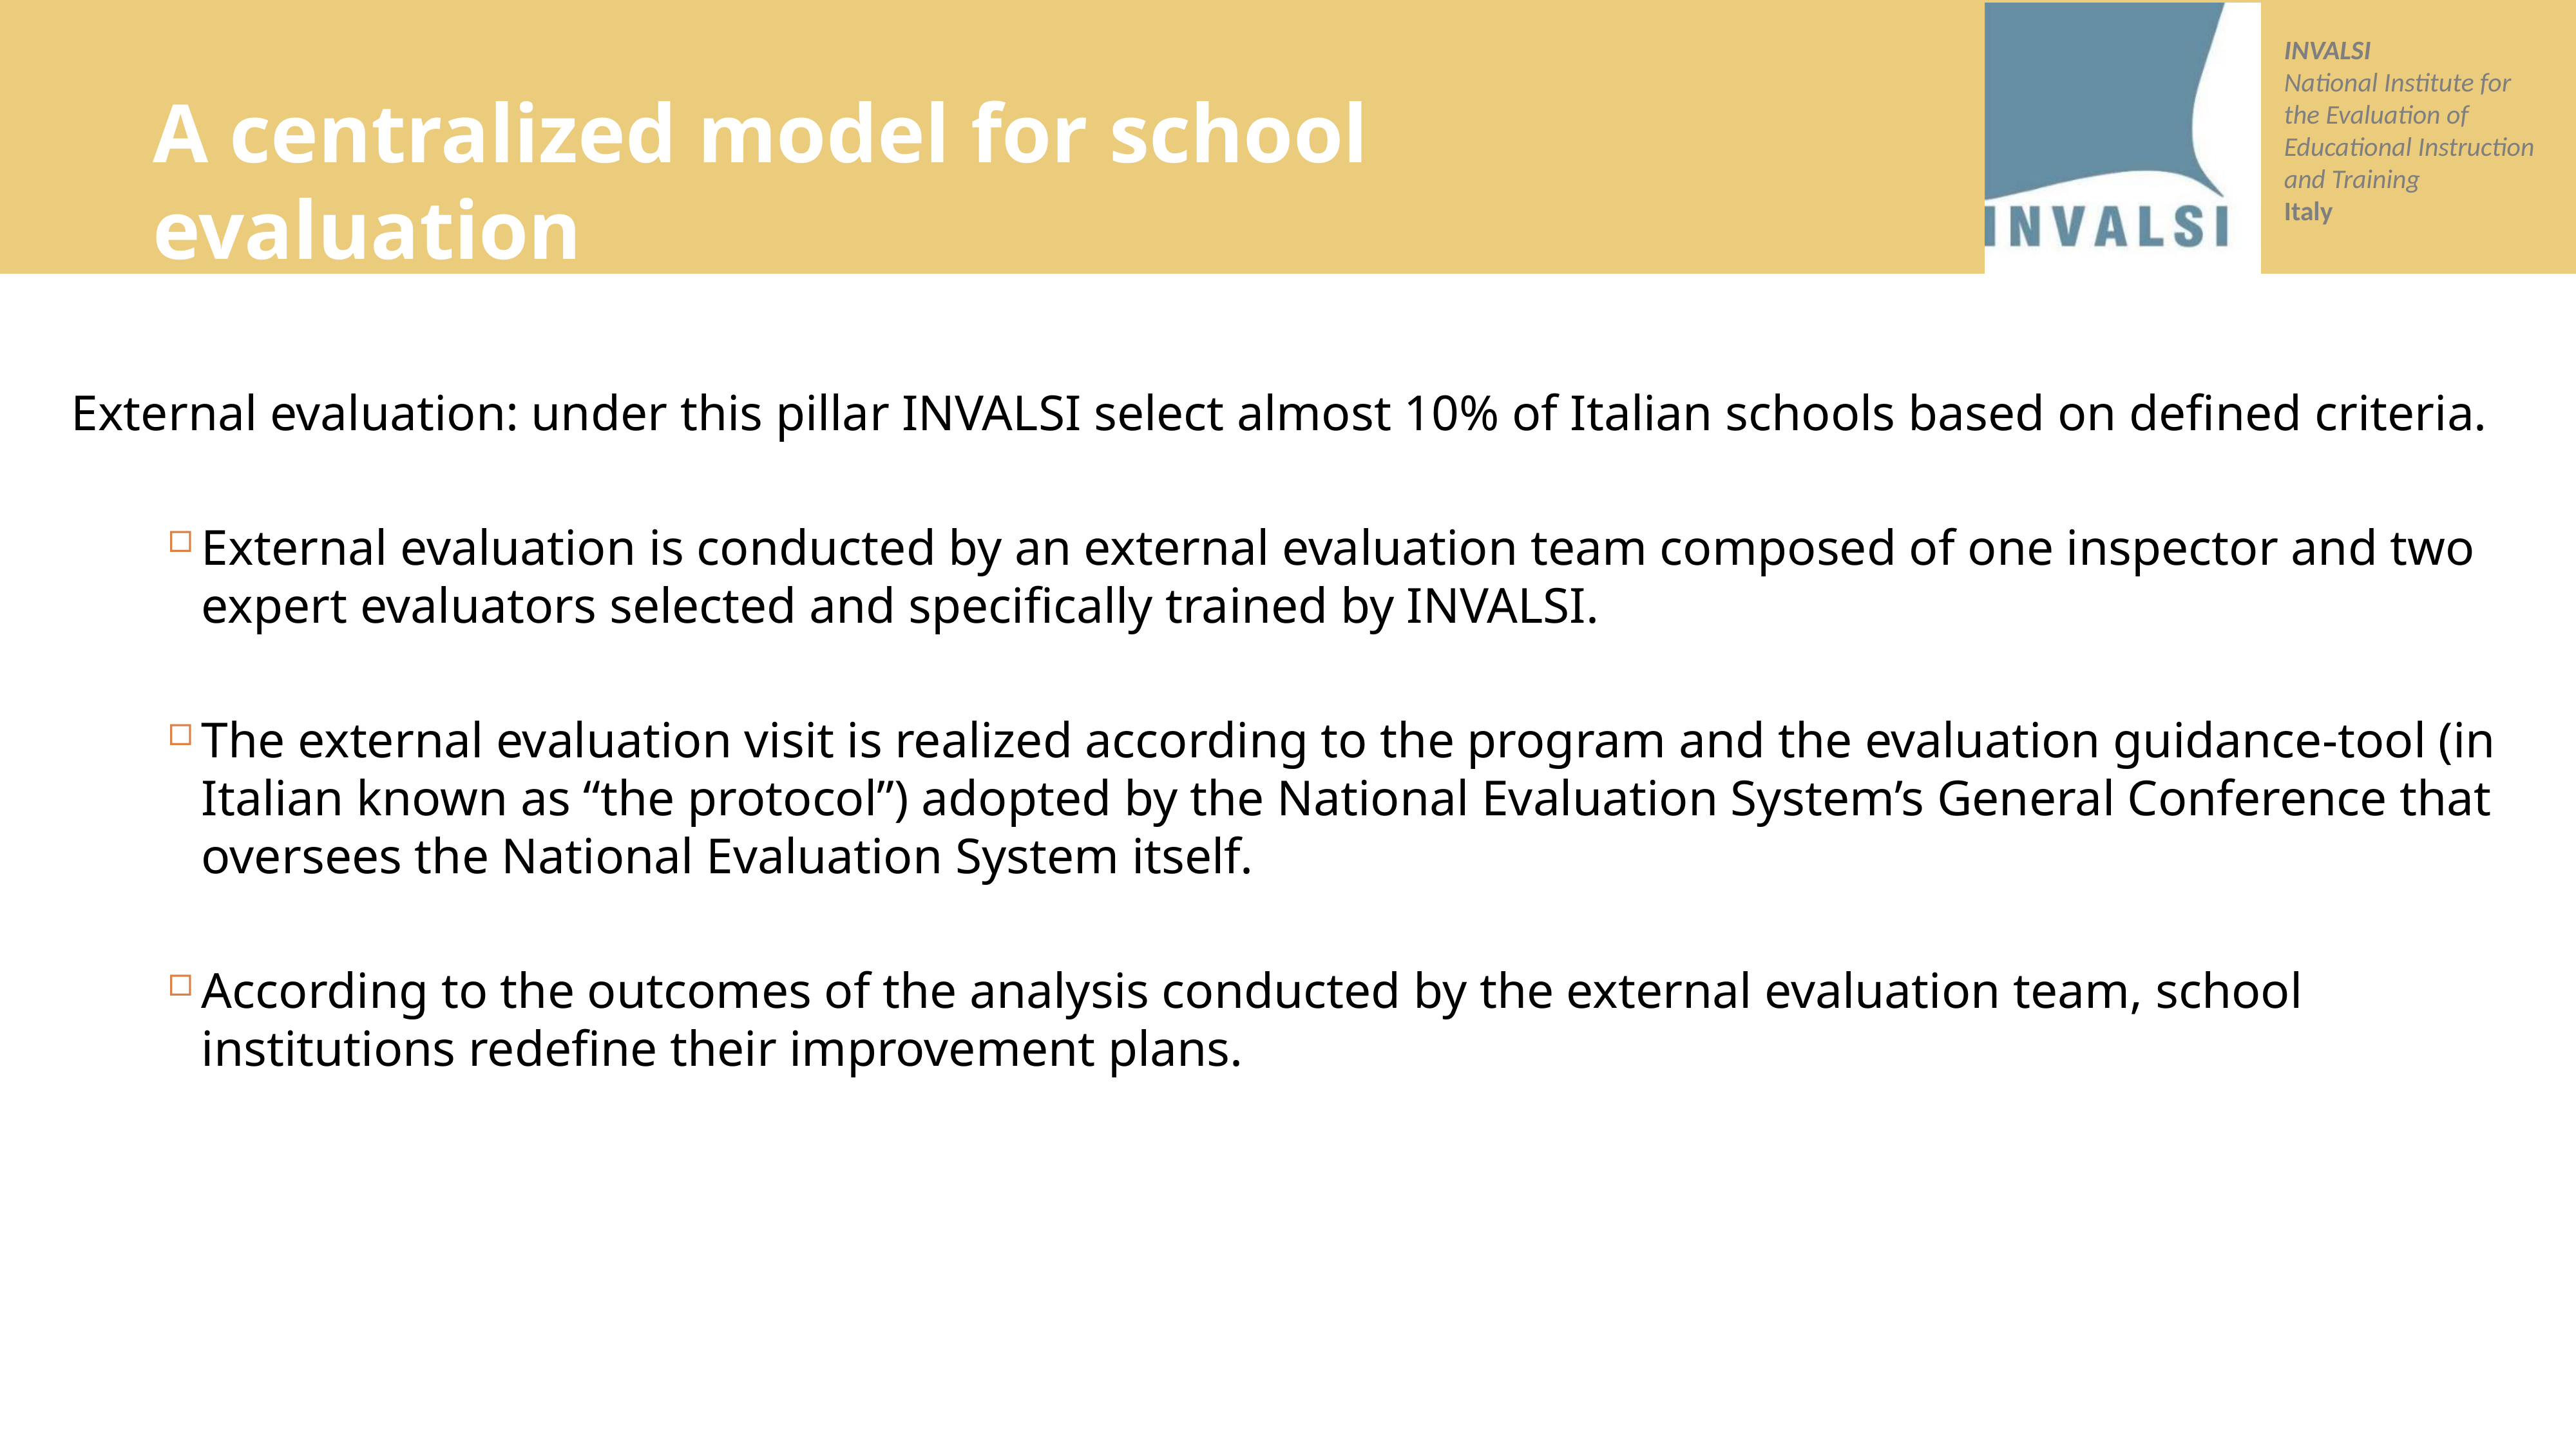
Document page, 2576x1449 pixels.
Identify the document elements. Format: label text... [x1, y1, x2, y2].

text_box External evaluation: under this pillar INVALSI select almost 10% of Italian schools based on defined criteria. External evaluation is conducted by an external evaluation team composed of one inspector and two expert evaluators selected and specifically trained by INVALSI. The external evaluation visit is realized according to the program and the evaluation guidance-tool (in Italian known as “the protocol”) adopted by the National Evaluation System’s General Conference that oversees the National Evaluation System itself. According to the outcomes of the analysis conducted by the external evaluation team, school institutions redefine their improvement plans. [61, 377, 2535, 1081]
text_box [0, 0, 2576, 274]
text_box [1959, 3, 2561, 275]
